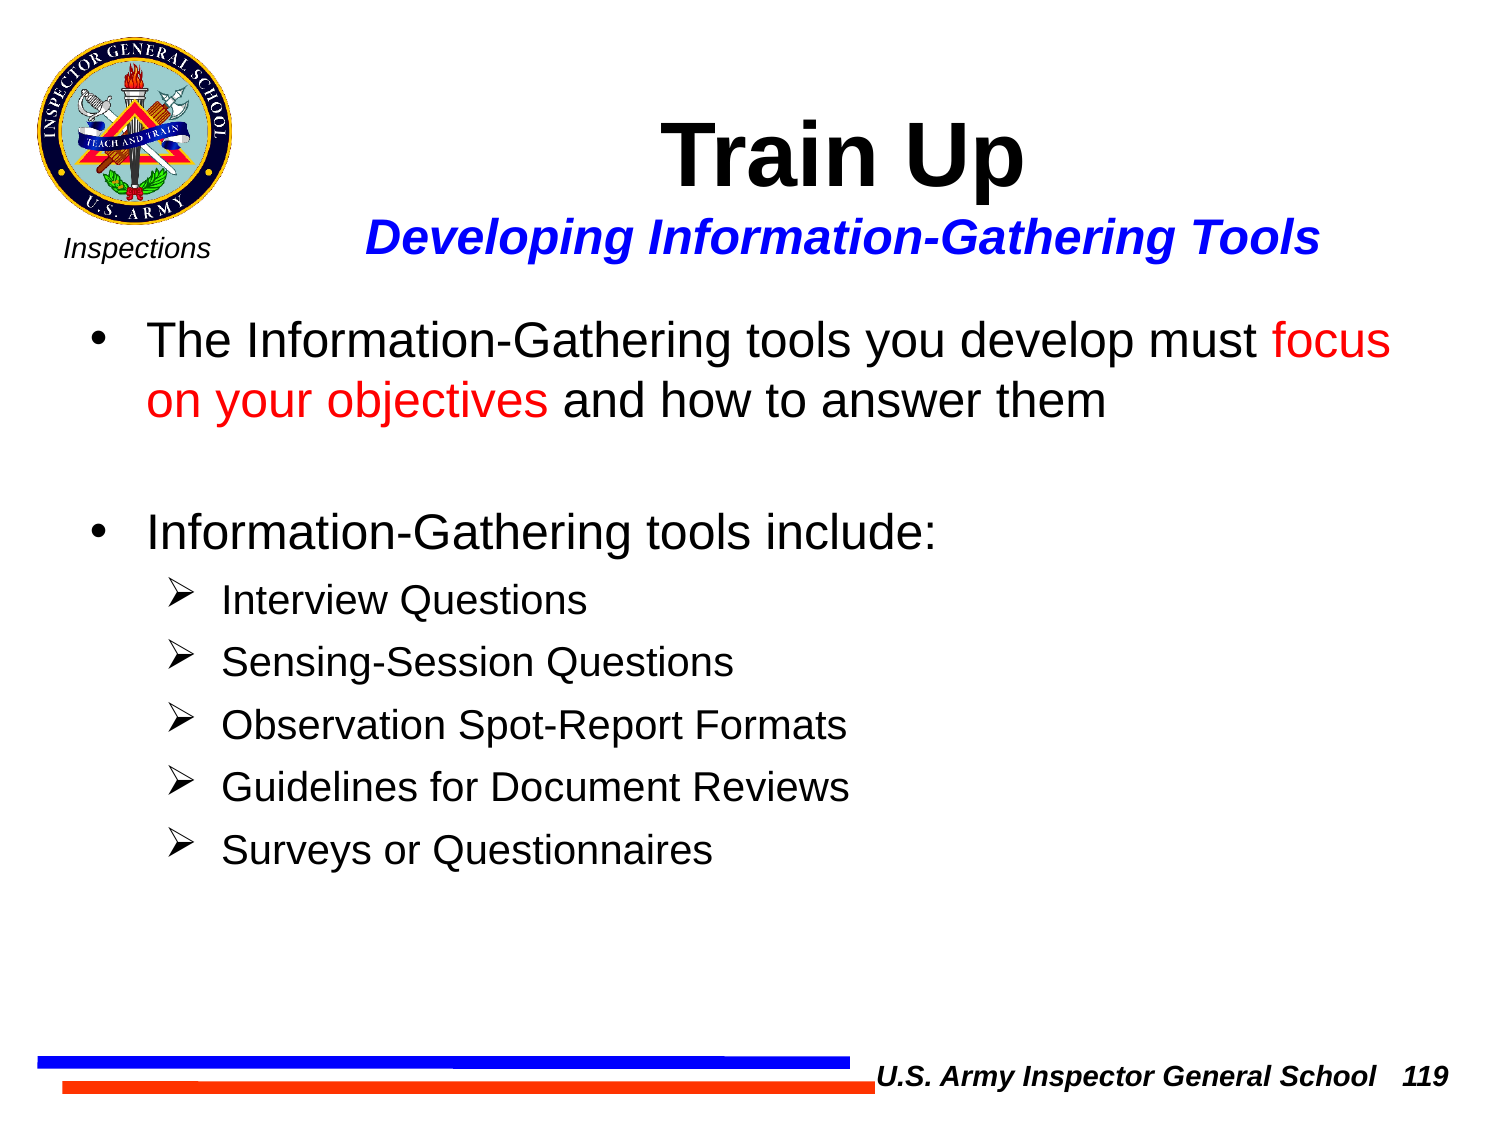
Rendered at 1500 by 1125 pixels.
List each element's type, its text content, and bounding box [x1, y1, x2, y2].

text_box Train Up Developing Information-Gathering Tools [350, 87, 1338, 273]
text_box The Information-Gathering tools you develop must focus on your objectives and how to answer them Information-Gathering tools include: Interview Questions Sensing-Session Questions Observation Spot-Report Formats Guidelines for Document Reviews Surveys or Questionnaires [0, 299, 1450, 880]
picture [37, 37, 232, 225]
footer U.S. Army Inspector General School 119 [824, 1049, 1500, 1125]
